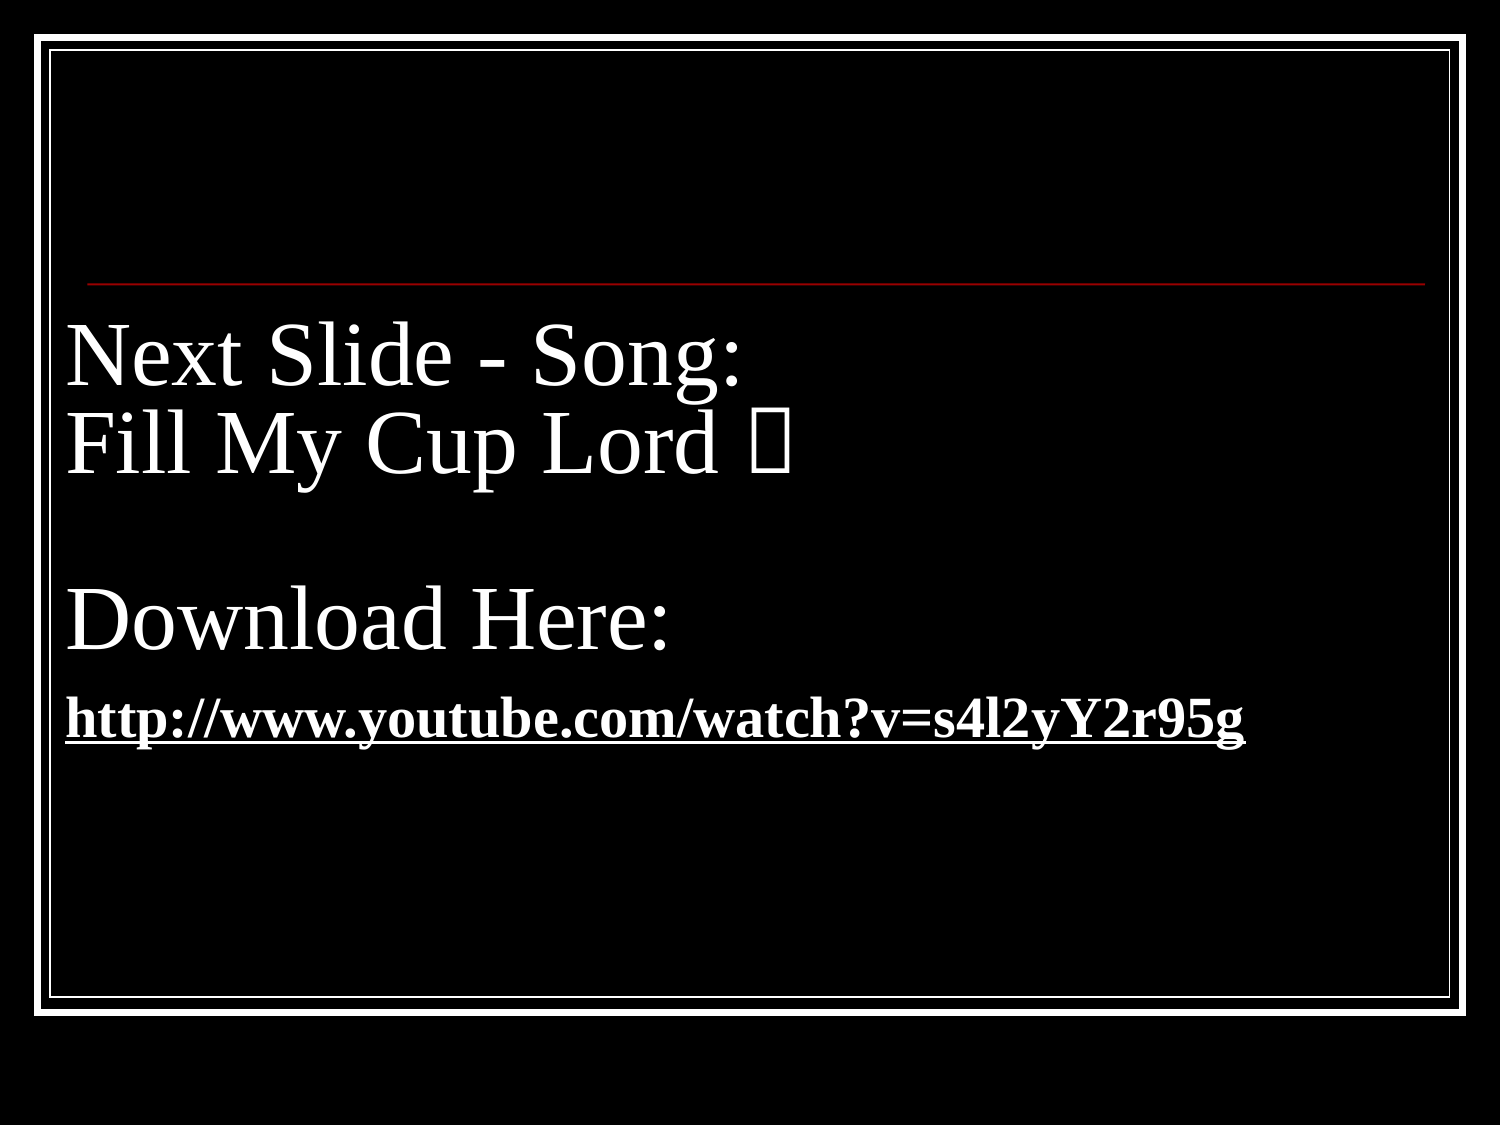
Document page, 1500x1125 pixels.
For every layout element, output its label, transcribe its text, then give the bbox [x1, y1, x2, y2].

title Next Slide - Song: Fill My Cup Lord  Download Here: http://www.youtube.com/watch?v=s4l2yY2r95g [50, 299, 1450, 763]
